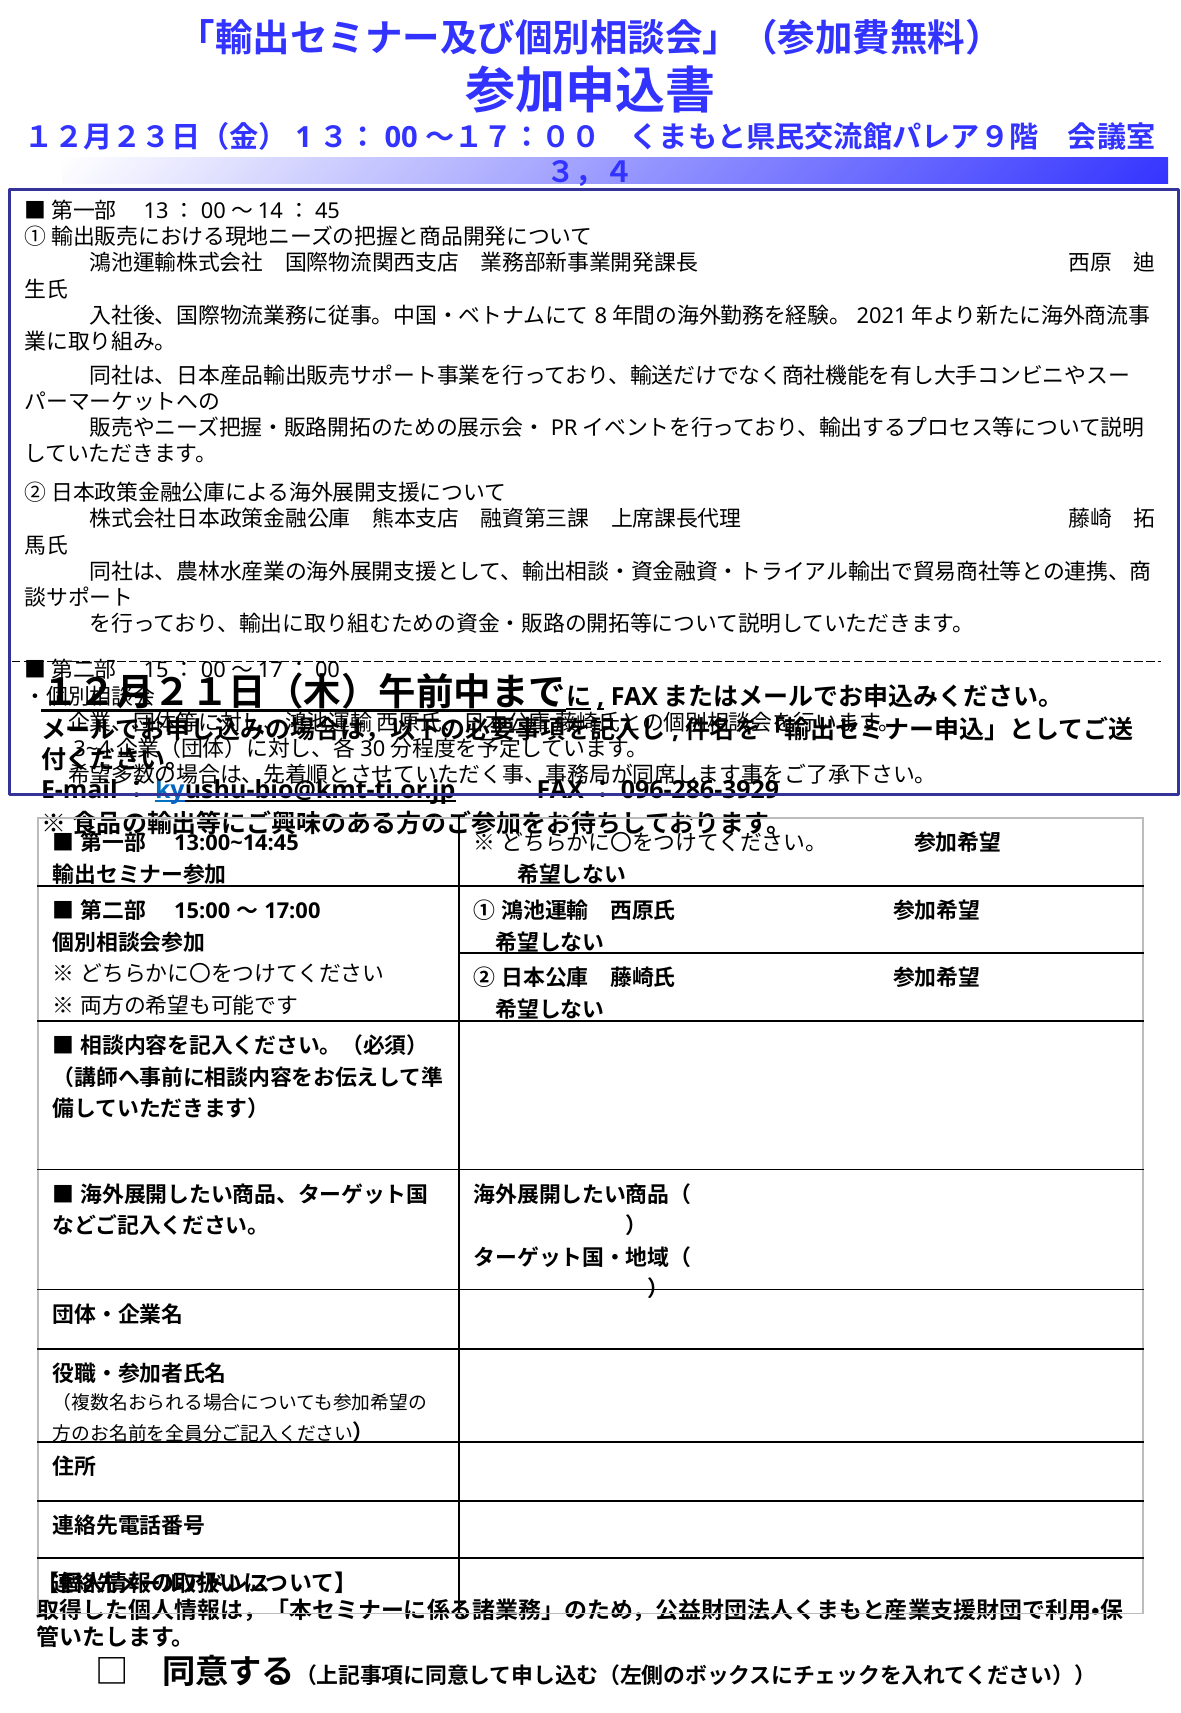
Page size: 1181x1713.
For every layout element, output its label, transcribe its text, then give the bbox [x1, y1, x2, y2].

table_cell 団体・企業名 [39, 1290, 458, 1348]
table_header ※どちらかに〇をつけてください。 参加希望 希望しない [460, 819, 1142, 885]
table_cell 役職・参加者氏名 （複数名おられる場合についても参加希望の方のお名前を全員分ご記入ください） [39, 1350, 458, 1441]
table_cell [460, 1290, 1142, 1348]
table_cell [460, 1502, 1142, 1557]
text_box 【個人情報の取扱いについて】 取得した個人情報は，「本セミナーに係る諸業務」のため，公益財団法人くまもと産業支援財団で利用・保管いたします。 □ 同意する（上記事項に同意して申し込む（左側のボックスにチェックを入れてください）） [21, 1560, 1150, 1713]
table_cell 海外展開したい商品（ ） ターゲット国・地域（ ） [460, 1170, 1142, 1289]
table_cell ②日本公庫 藤崎氏 参加希望 希望しない [460, 954, 1142, 1020]
text_box １２月２１日（木）午前中までに, FAXまたはメールでお申込みください。 メールでお申し込みの場合は，以下の必要事項を記入し,件名を「輸出セミナー申込」としてご送付ください。 E-mail：kyushu-bio@kmt-ti.or.jp FAX：096-286-3929 ※食品の輸出等にご興味のある方のご参加をお待ちしております。 [26, 795, 1155, 845]
table_cell [460, 1022, 1142, 1169]
table_cell [460, 1559, 1142, 1613]
table_cell ■海外展開したい商品、ターゲット国などご記入ください。 [39, 1170, 458, 1289]
table_cell ①鴻池運輸 西原氏 参加希望 希望しない [460, 887, 1142, 952]
table_cell ■第二部 15:00～17:00 個別相談会参加 ※どちらかに〇をつけてください ※両方の希望も可能です [39, 887, 458, 1020]
table_cell 連絡先メールアドレス [39, 1559, 458, 1613]
table_header ■第一部 13:00~14:45 輸出セミナー参加 [39, 819, 458, 885]
text_box ■第一部 13：00～14：45 ①輸出販売における現地ニーズの把握と商品開発について 鴻池運輸株式会社 国際物流関西支店 業務部新事業開発課長 西原 迪生氏 入社後、国際物流業務に従事。中国・ベトナムにて8年間の海外勤務を経験。2021年より新たに海外商流事業に取り組み。 同社は、日本産品輸出販売サポート事業を行っており、輸送だけでなく商社機能を有し大手コンビニやスーパーマーケットへの 販売やニーズ把握・販路開拓のための展示会・PRイベントを行っており、輸出するプロセス等について説明していただきます。 ②日本政策金融公庫による海外展開支援について 株式会社日本政策金融公庫 熊本支店 融資第三課 上席課長代理 藤崎 拓馬氏 同社は、農林水産業の海外展開支援として、輸出相談・資金融資・トライアル輸出で貿易商社等との連携、商談サポート を行っており、輸出に取り組むための資金・販路の開拓等について説明していただきます。 ■第二部 15：00～17：00 ・個別相談会 企業、団体等に対し、鴻池運輸 西原氏、日本公庫 藤崎氏との個別相談会を行います。 3~4企業（団体）に対し、各30分程度を予定しています。 希望多数の場合は、先着順とさせていただく事、事務局が同席します事をご了承下さい。 [9, 189, 1179, 795]
text_box 「輸出セミナー及び個別相談会」（参加費無料） 参加申込書 １２月２３日（金）1３：00～１７：００ くまもと県民交流館パレア９階 会議室３，４ [0, 6, 1181, 257]
table_cell 住所 [39, 1443, 458, 1500]
table_cell 連絡先電話番号 [39, 1502, 458, 1557]
table_cell ■相談内容を記入ください。（必須） （講師へ事前に相談内容をお伝えして準備していただきます） [39, 1022, 458, 1169]
table_cell [460, 1350, 1142, 1441]
table_cell [460, 1443, 1142, 1500]
